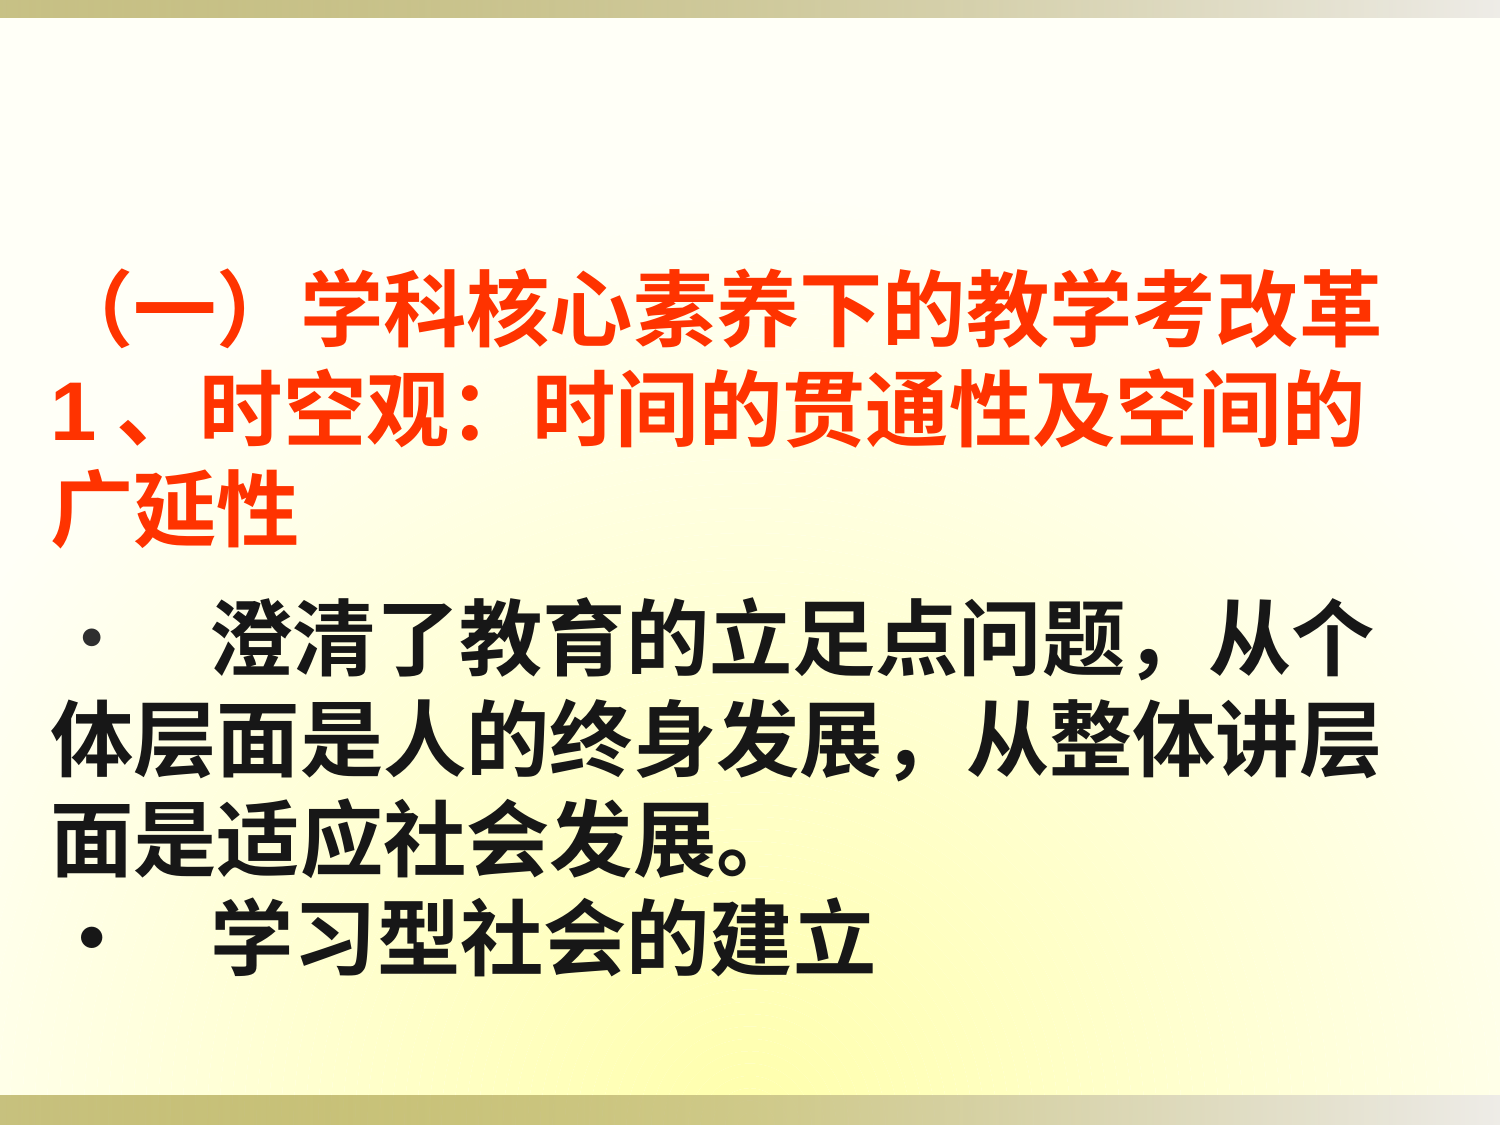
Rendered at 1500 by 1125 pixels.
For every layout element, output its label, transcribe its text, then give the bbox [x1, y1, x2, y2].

text_box （一）学科核心素养下的教学考改革 1、时空观：时间的贯通性及空间的广延性 • 澄清了教育的立足点问题，从个体层面是人的终身发展，从整体讲层面是适应社会发展。 • 学习型社会的建立 [35, 274, 1453, 1125]
text_box [35, 85, 1453, 274]
